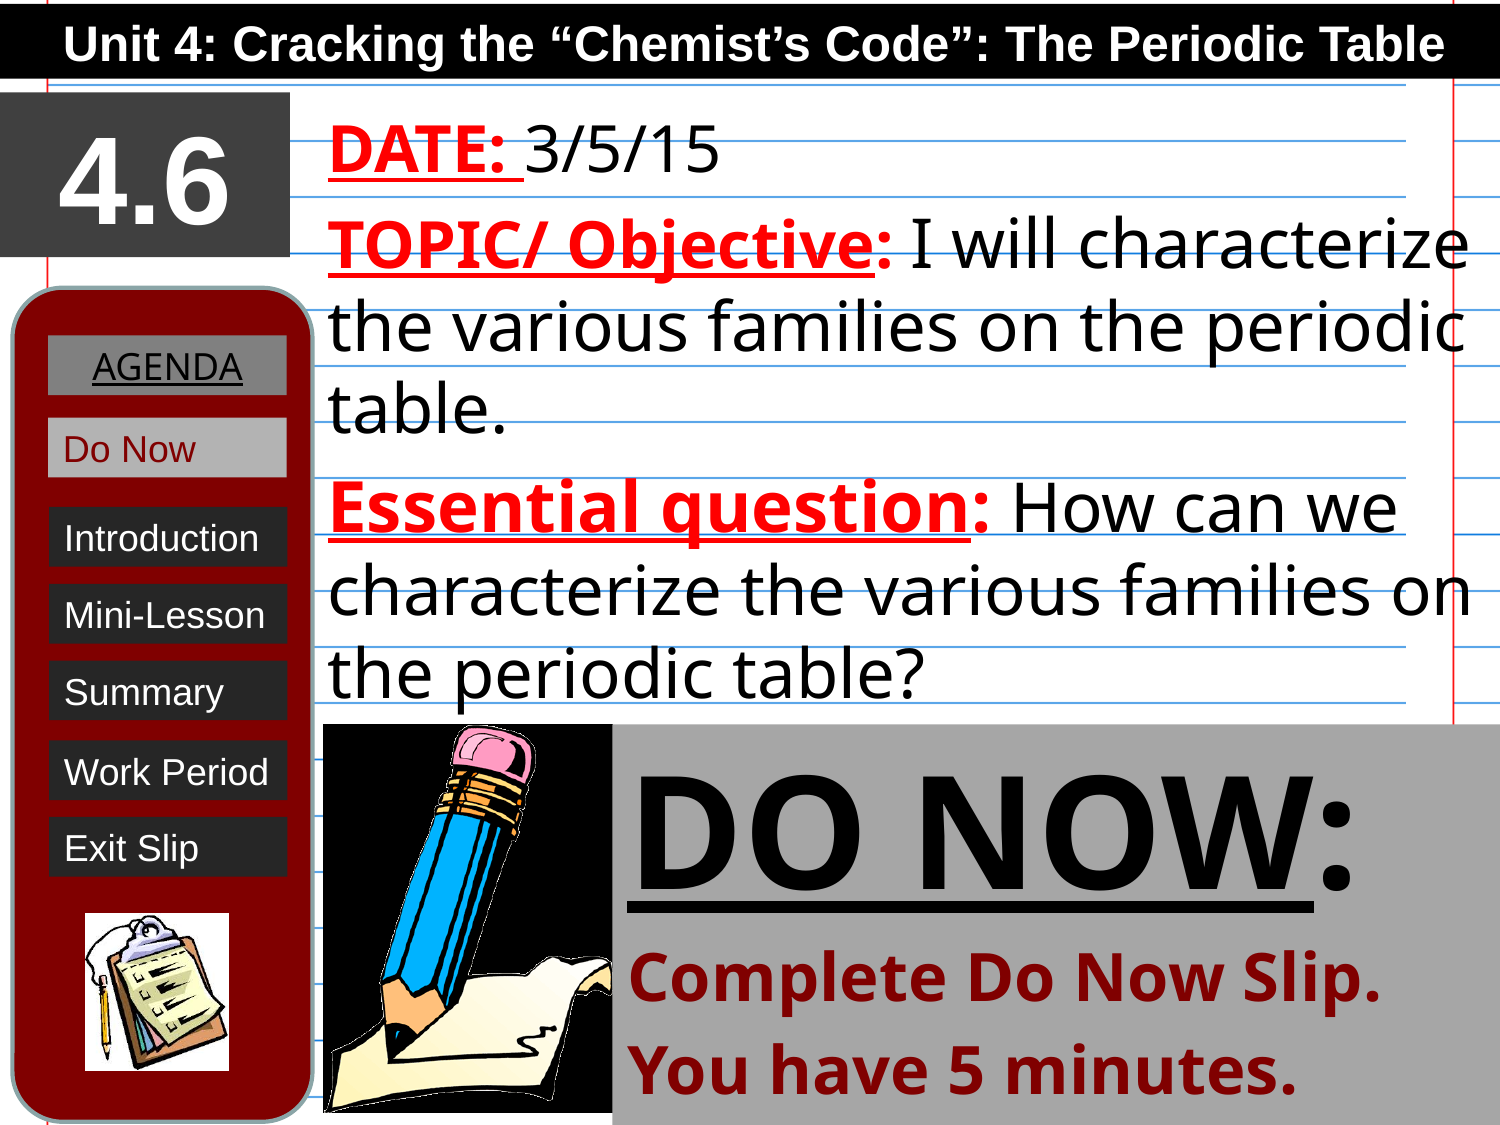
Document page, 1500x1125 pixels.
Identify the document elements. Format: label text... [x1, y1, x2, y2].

text_box Unit 4: Cracking the “Chemist’s Code”: The Periodic Table [0, 3, 1500, 79]
text_box 4.6 [0, 92, 290, 258]
subtitle DATE: 3/5/15 TOPIC/ Objective: I will characterize the various families on the periodic table. Essential question: How can we characterize the various families on the periodic table? [312, 99, 1500, 725]
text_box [12, 287, 313, 1122]
text_box DO NOW: Complete Do Now Slip. You have 5 minutes. [612, 724, 1500, 1125]
picture [0, 79, 1500, 1125]
picture [85, 913, 229, 1071]
